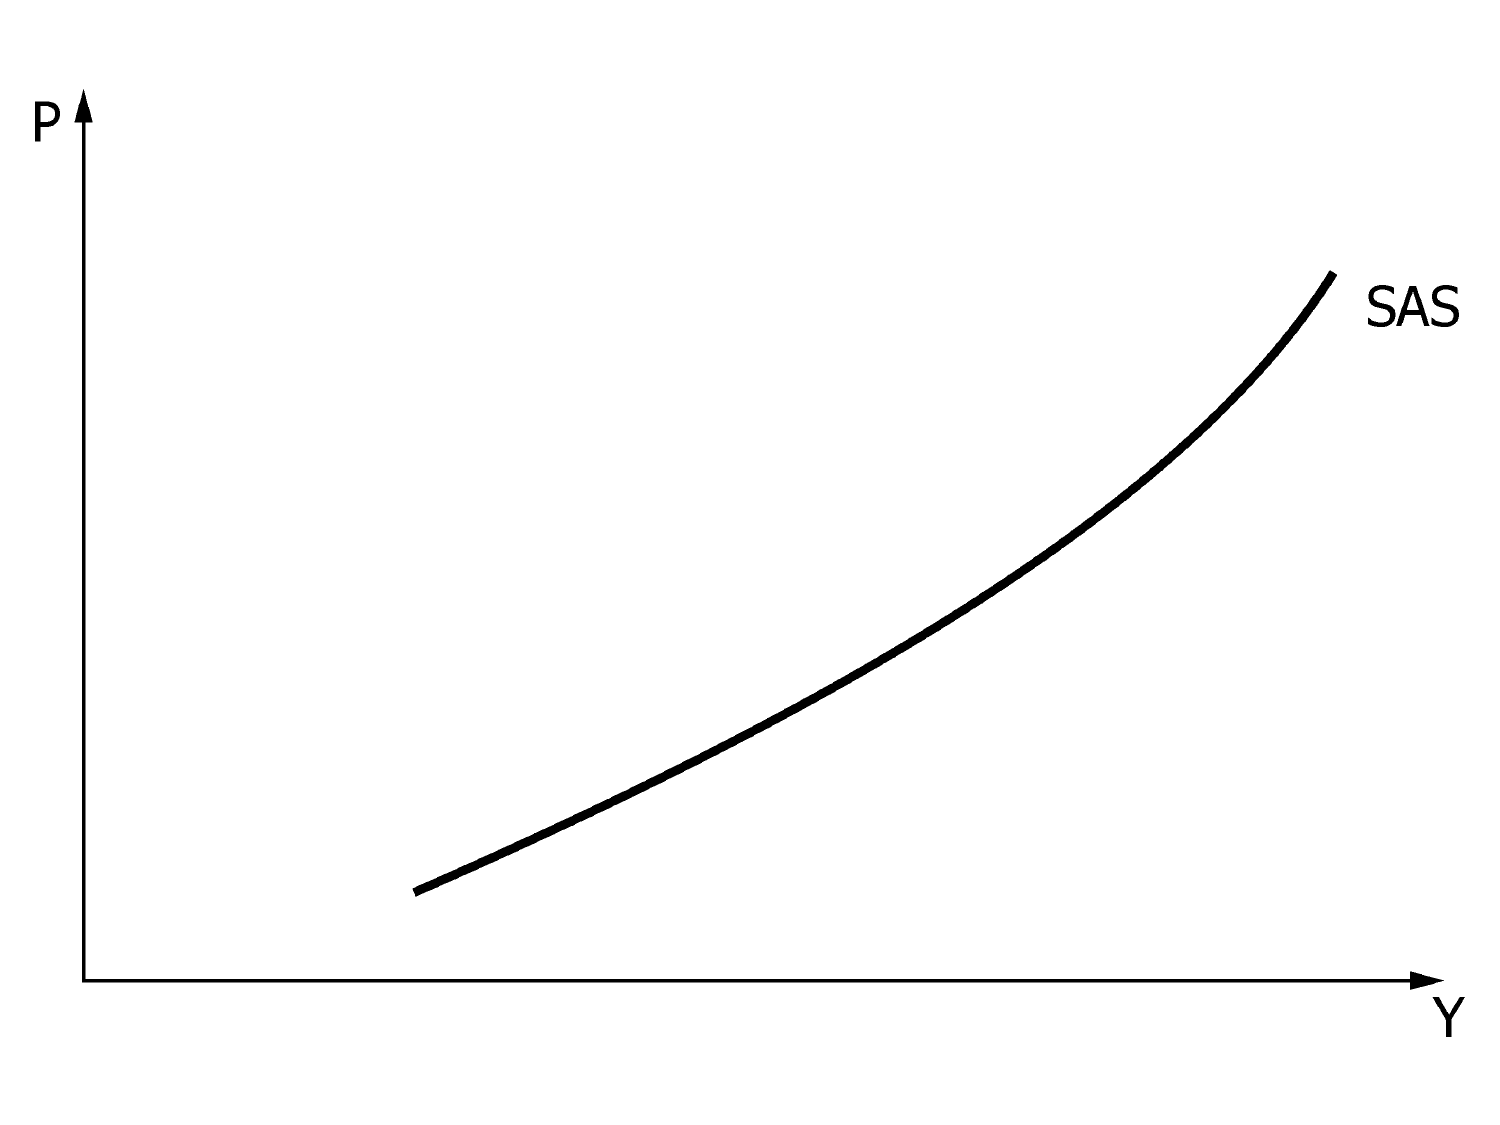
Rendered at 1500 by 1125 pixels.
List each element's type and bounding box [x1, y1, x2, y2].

picture [35, 89, 1465, 1037]
